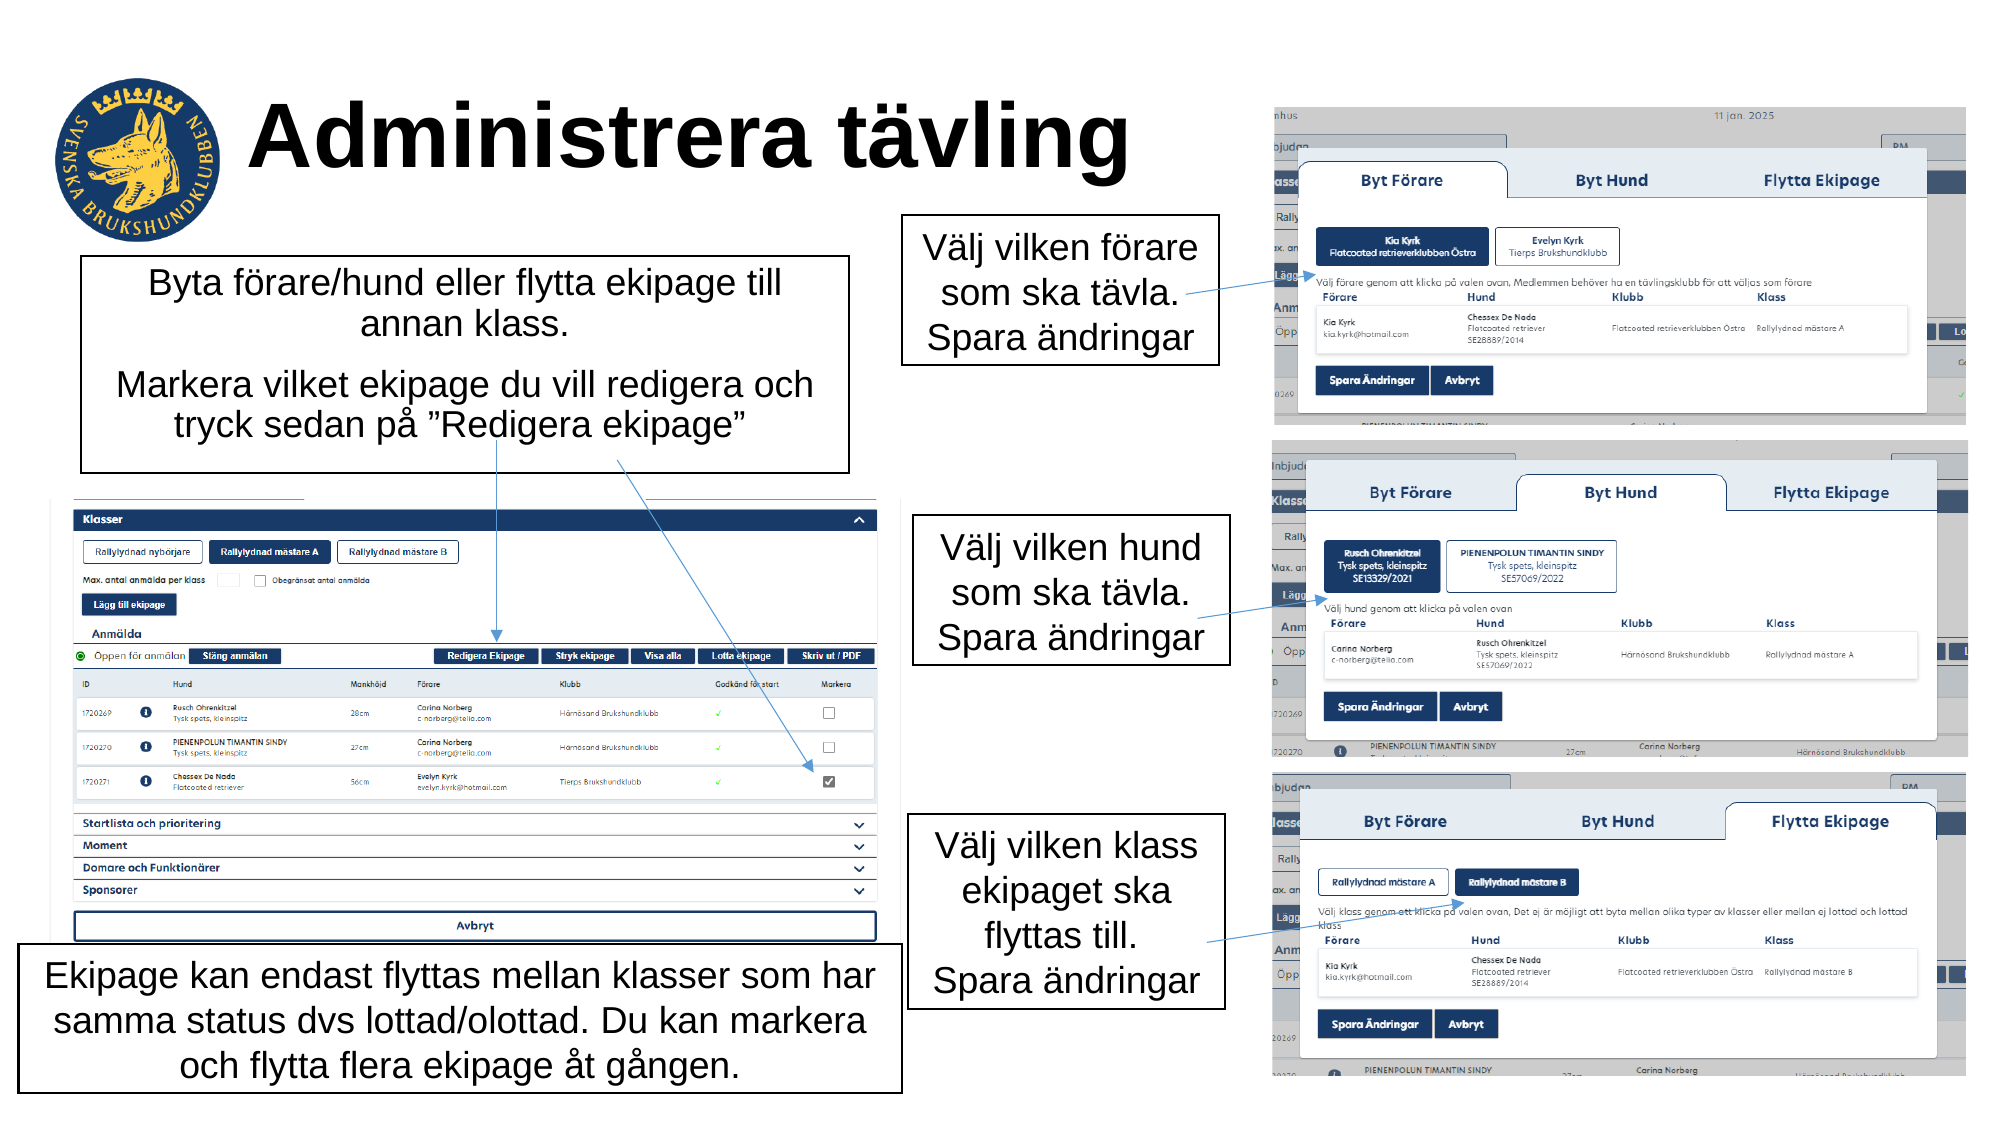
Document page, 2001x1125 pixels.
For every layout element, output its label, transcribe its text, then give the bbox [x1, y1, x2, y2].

text_box Välj vilken klass ekipaget ska flyttas till. Spara ändringar [907, 813, 1226, 1010]
title Administrera tävling [231, 71, 1510, 204]
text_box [1197, 598, 1328, 619]
text_box Välj vilken hund som ska tävla. Spara ändringar [912, 514, 1231, 666]
picture [55, 78, 220, 242]
picture [49, 499, 906, 957]
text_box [617, 459, 814, 773]
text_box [1206, 902, 1465, 943]
picture [1272, 772, 1966, 1076]
picture [1271, 440, 1969, 757]
text_box Ekipage kan endast flyttas mellan klasser som har samma status dvs lottad/olottad. Du kan markera och flytta flera ekipage åt gången. [17, 943, 903, 1094]
text_box Välj vilken förare som ska tävla. Spara ändringar [901, 214, 1220, 366]
list Byta förare/hund eller flytta ekipage till annan klass. Markera vilket ekipage du vill redigera och tryck sedan på ”Redigera ekipage” [80, 255, 850, 474]
picture [1274, 107, 1966, 425]
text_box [1185, 274, 1316, 295]
